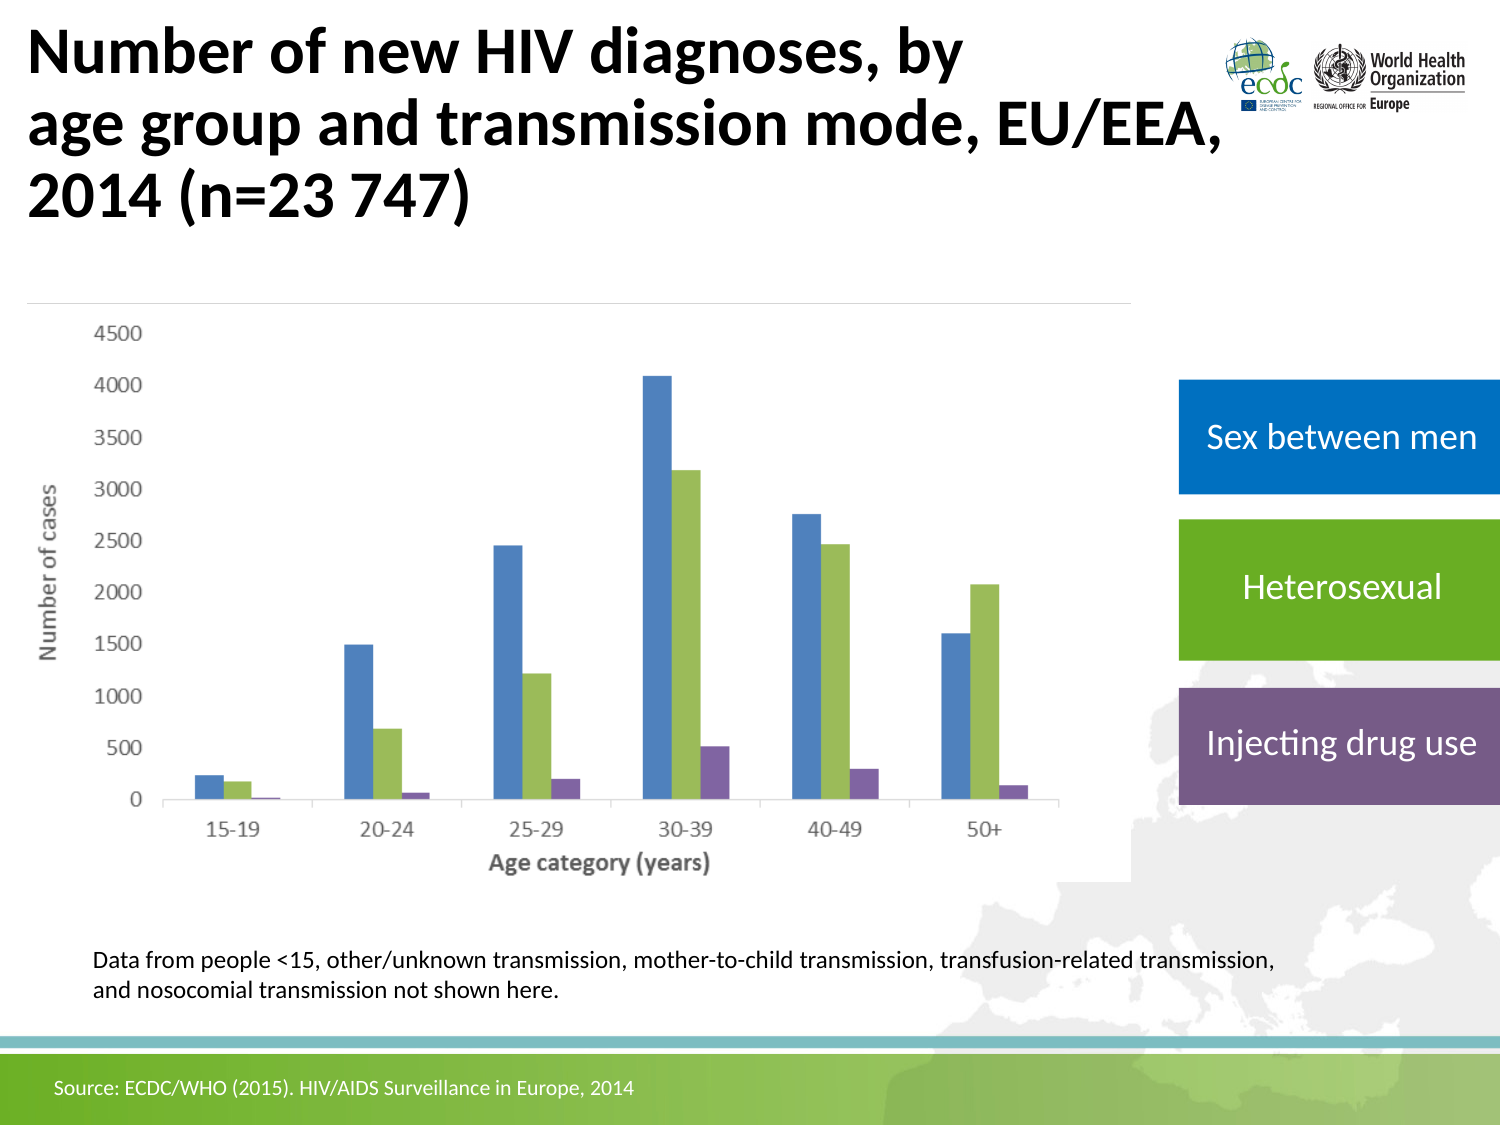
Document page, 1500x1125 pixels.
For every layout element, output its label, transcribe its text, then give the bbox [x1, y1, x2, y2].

title Number of new HIV diagnoses, by age group and transmission mode, EU/EEA, 2014 (n=23 747) [27, 15, 1378, 152]
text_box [1178, 379, 1500, 806]
picture [0, 302, 1500, 1125]
text_box Data from people <15, other/unknown transmission, mother-to-child transmission, transfusion-related transmission, and nosocomial transmission not shown here. [78, 936, 1312, 1011]
picture [1378, 41, 1468, 113]
text_box Source: ECDC/WHO (2015). HIV/AIDS Surveillance in Europe, 2014 [53, 1076, 750, 1100]
